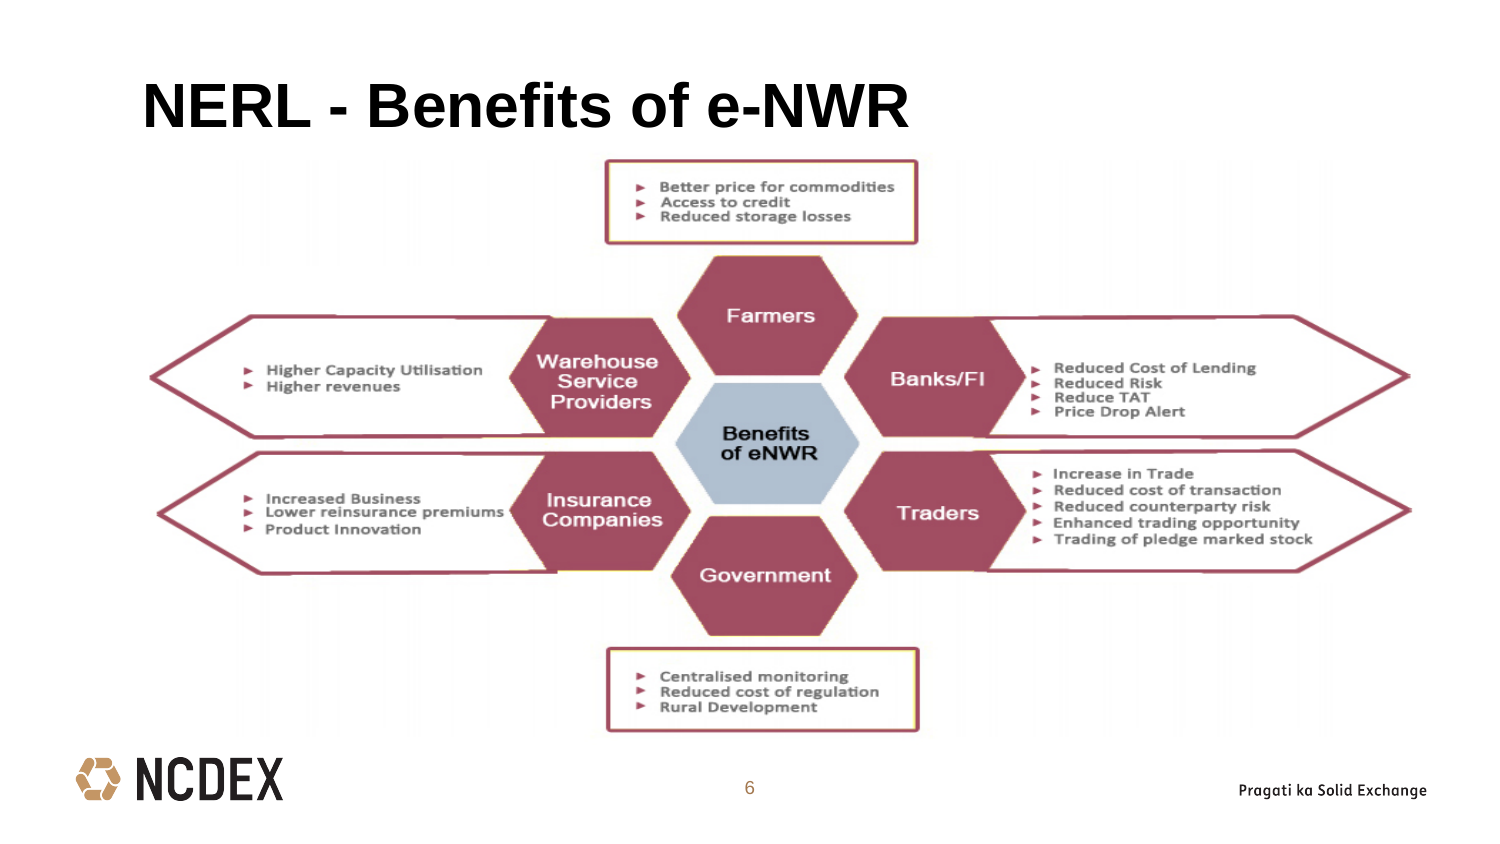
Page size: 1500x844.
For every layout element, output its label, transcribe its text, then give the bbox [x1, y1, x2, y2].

slide_number 6 [710, 764, 790, 810]
picture [75, 757, 284, 801]
picture [1239, 783, 1427, 800]
list NERL - Benefits of e-NWR [127, 58, 1425, 142]
picture [127, 142, 1425, 745]
